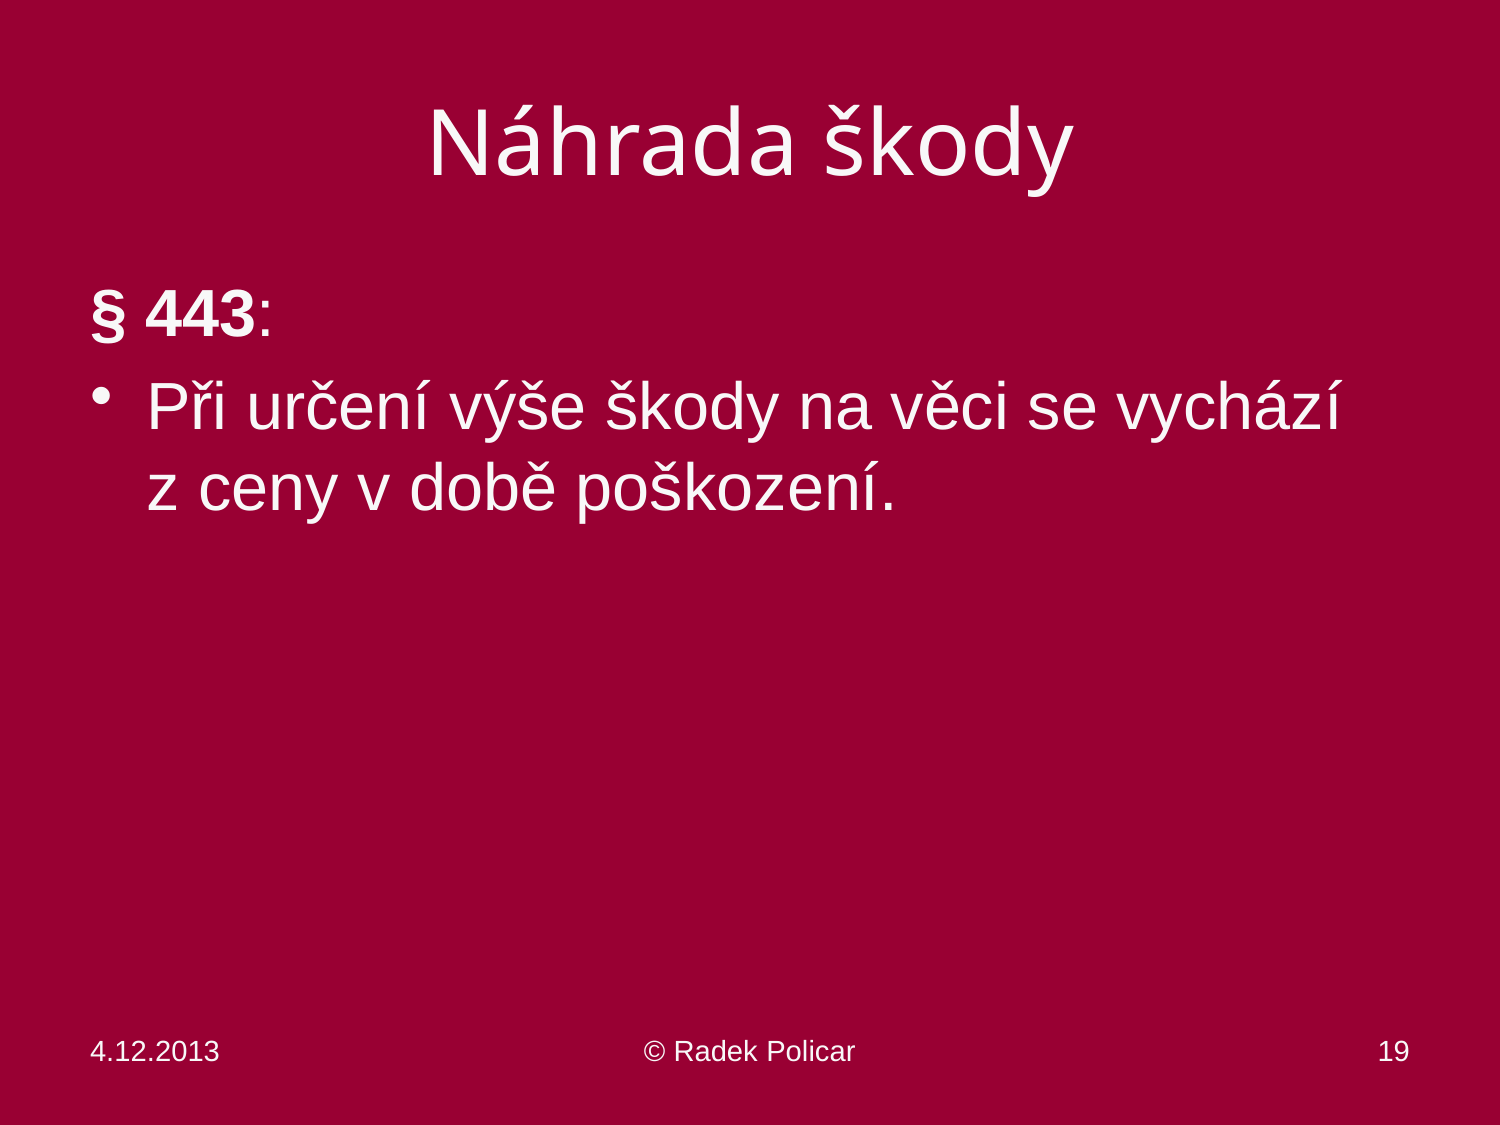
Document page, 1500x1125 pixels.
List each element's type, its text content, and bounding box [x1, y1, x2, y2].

slide_number 19 [1074, 1024, 1426, 1103]
list § 443: Při určení výše škody na věci se vychází z ceny v době poškození. [74, 262, 1426, 1006]
title Náhrada škody [74, 44, 1426, 233]
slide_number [74, 1024, 426, 1103]
footer © Radek Policar [512, 1024, 988, 1103]
